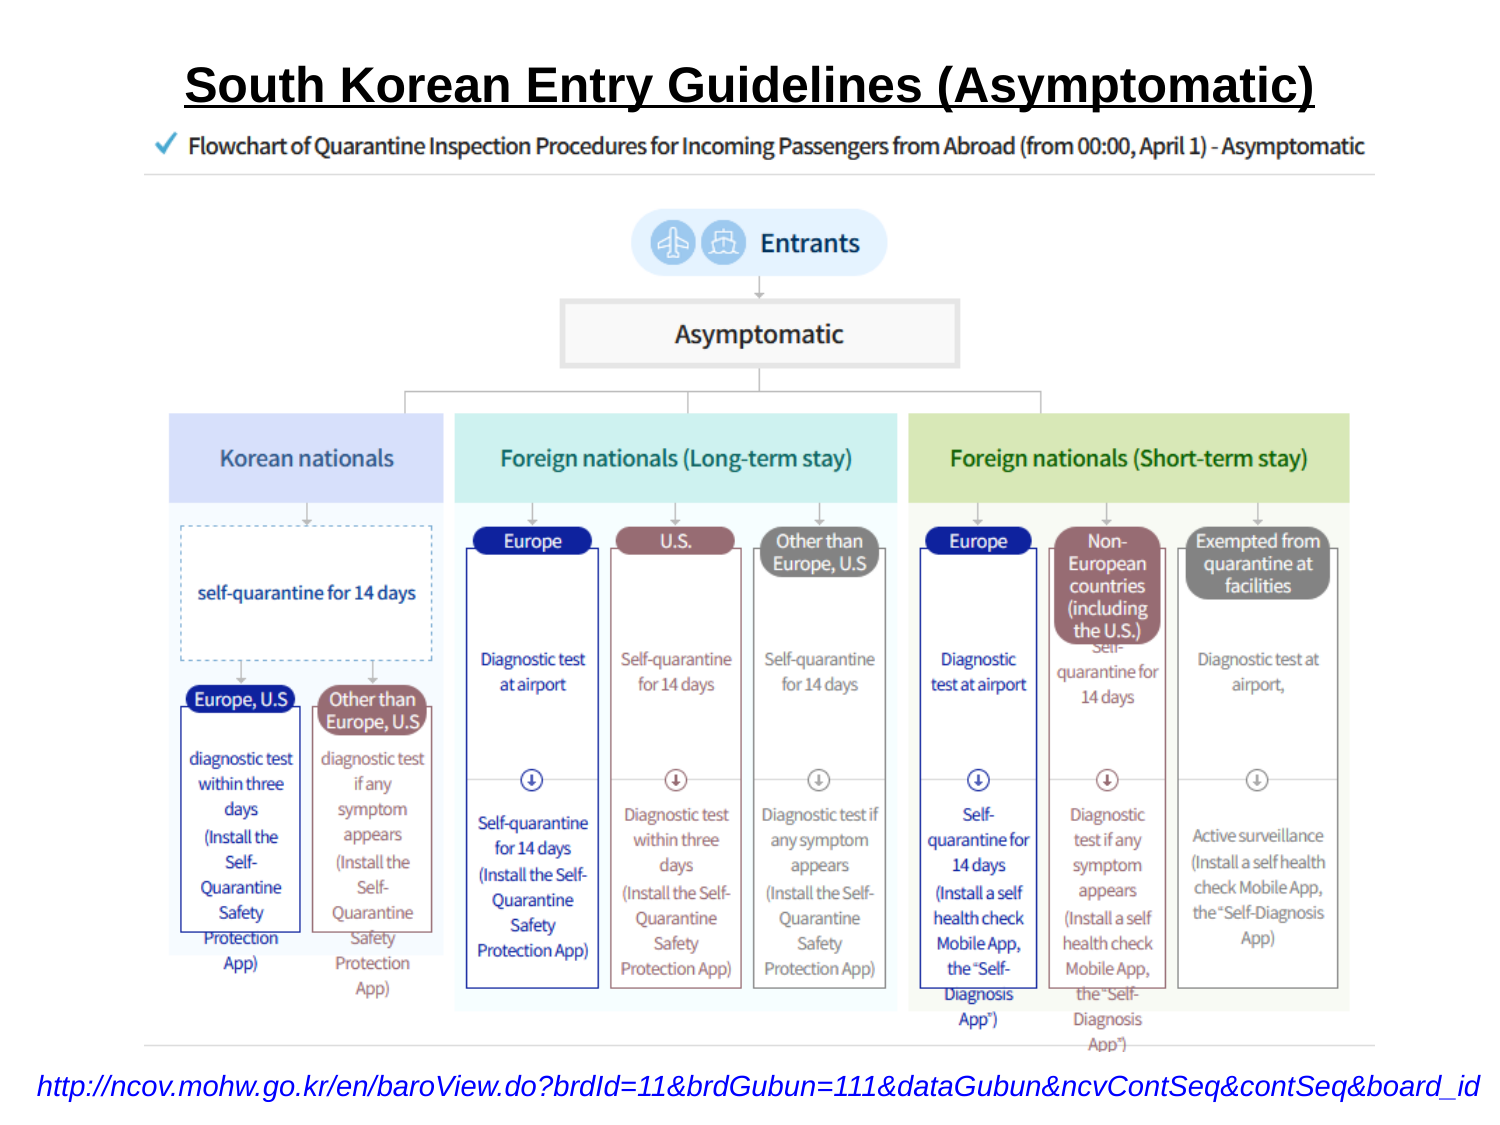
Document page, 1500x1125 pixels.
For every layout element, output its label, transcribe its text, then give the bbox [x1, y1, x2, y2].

text_box South Korean Entry Guidelines (Asymptomatic) [74, 45, 1425, 126]
picture [144, 125, 1376, 1053]
text_box http://ncov.mohw.go.kr/en/baroView.do?brdId=11&brdGubun=111&dataGubun&ncvContSeq&contSeq&board_id [22, 1059, 1498, 1110]
